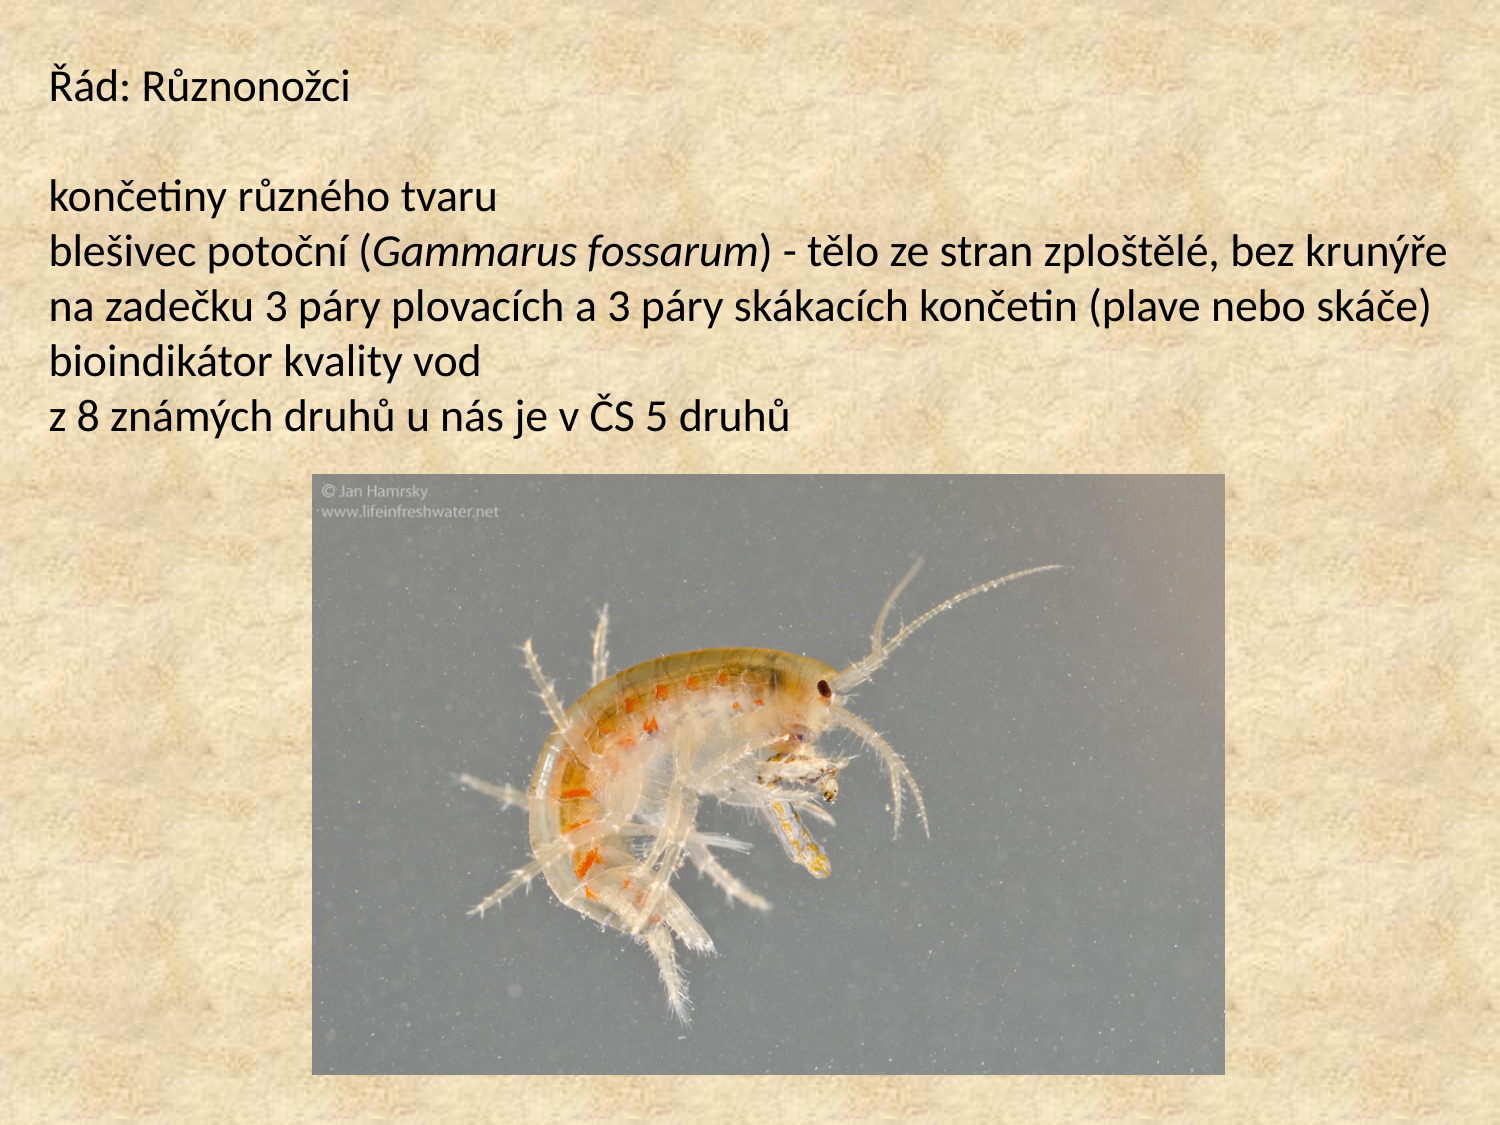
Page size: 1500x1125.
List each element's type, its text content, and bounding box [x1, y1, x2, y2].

picture [0, 0, 1500, 1125]
text_box Řád: Různonožci končetiny různého tvaru blešivec potoční (Gammarus fossarum) - tělo ze stran zploštělé, bez krunýře na zadečku 3 páry plovacích a 3 páry skákacích končetin (plave nebo skáče) bioindikátor kvality vod z 8 známých druhů u nás je v ČS 5 druhů [37, 50, 1463, 775]
